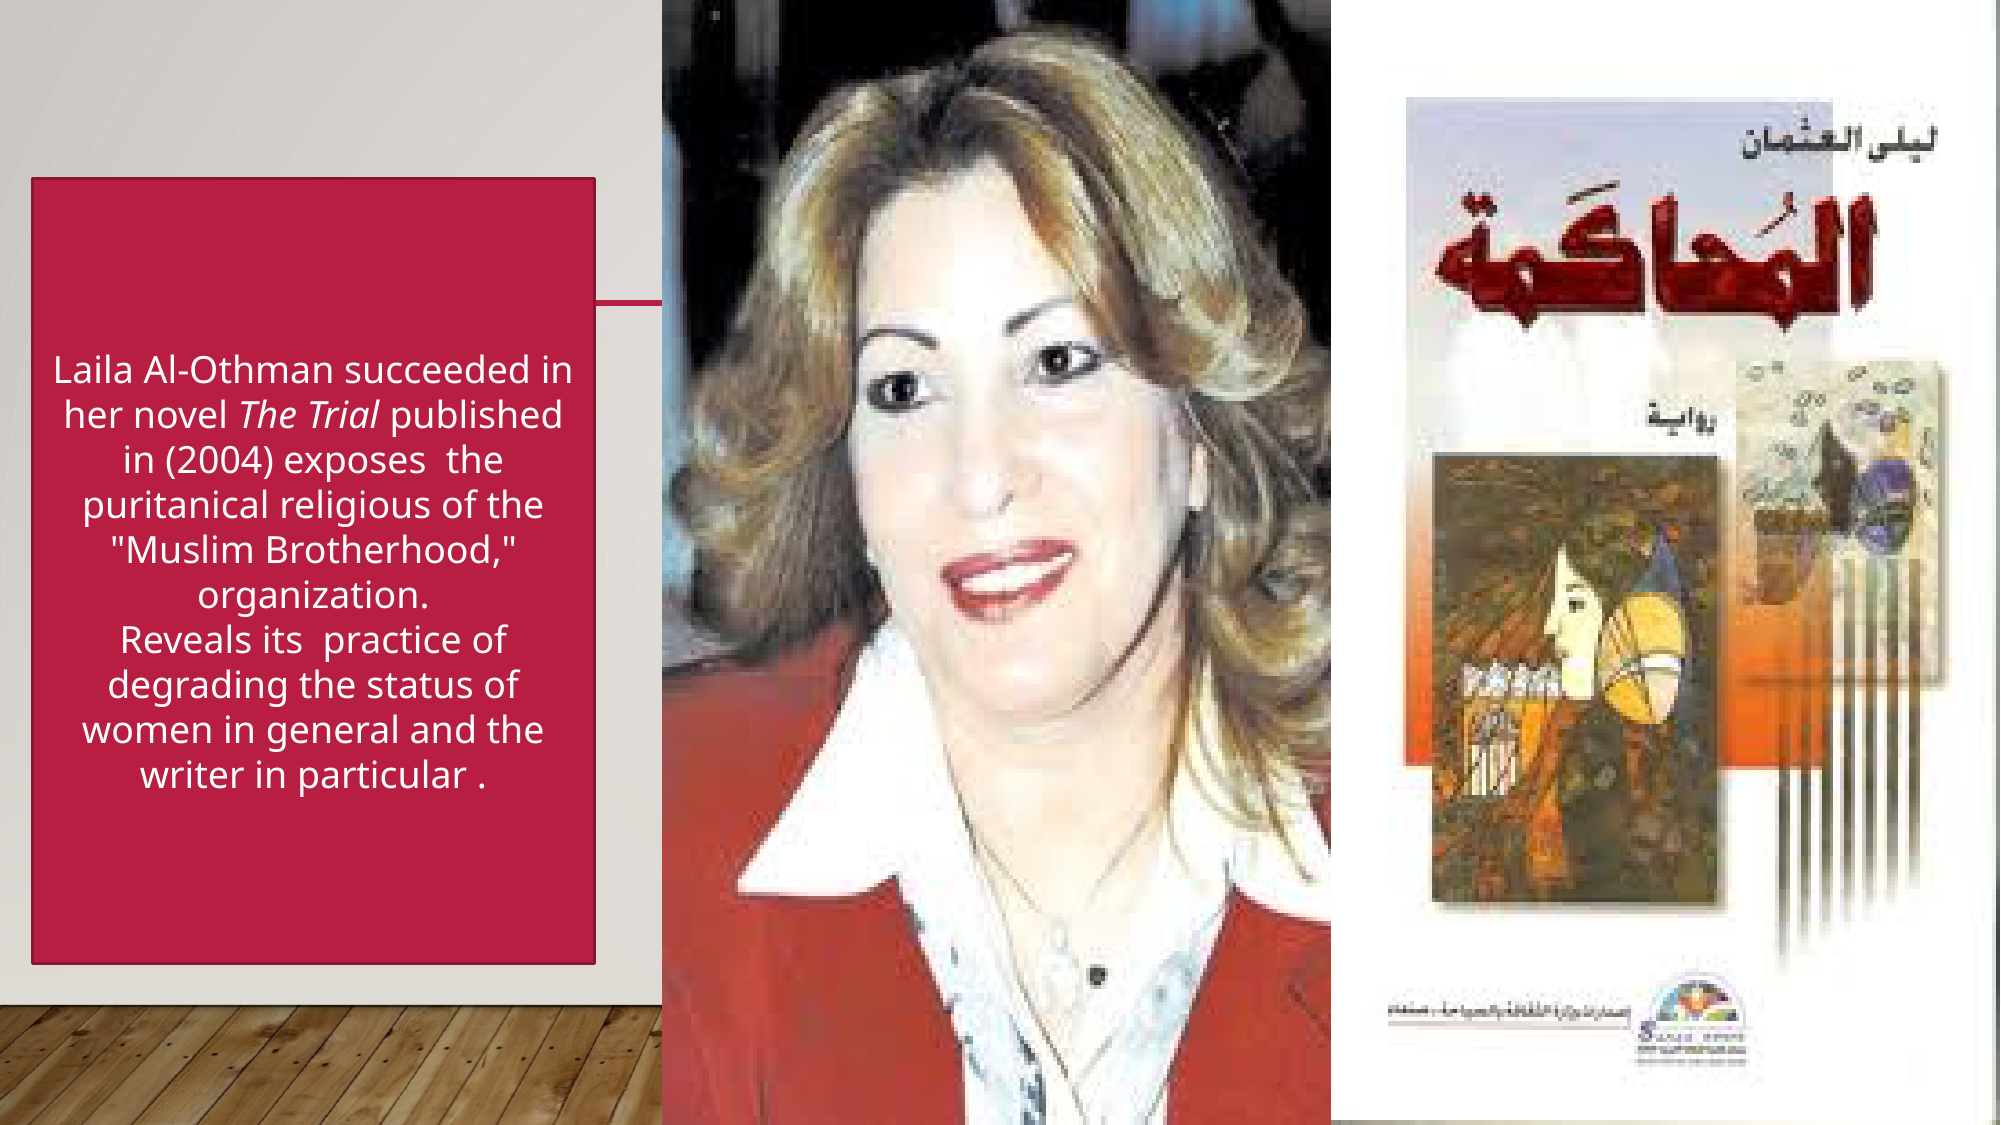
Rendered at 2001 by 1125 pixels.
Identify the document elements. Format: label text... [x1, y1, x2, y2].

text_box Laila Al-Othman succeeded in her novel The Trial published in (2004) exposes the puritanical religious of the "Muslim Brotherhood," organization. Reveals its practice of degrading the status of women in general and the writer in particular . [31, 177, 596, 965]
picture [0, 0, 1330, 1125]
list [1330, 0, 2000, 1125]
